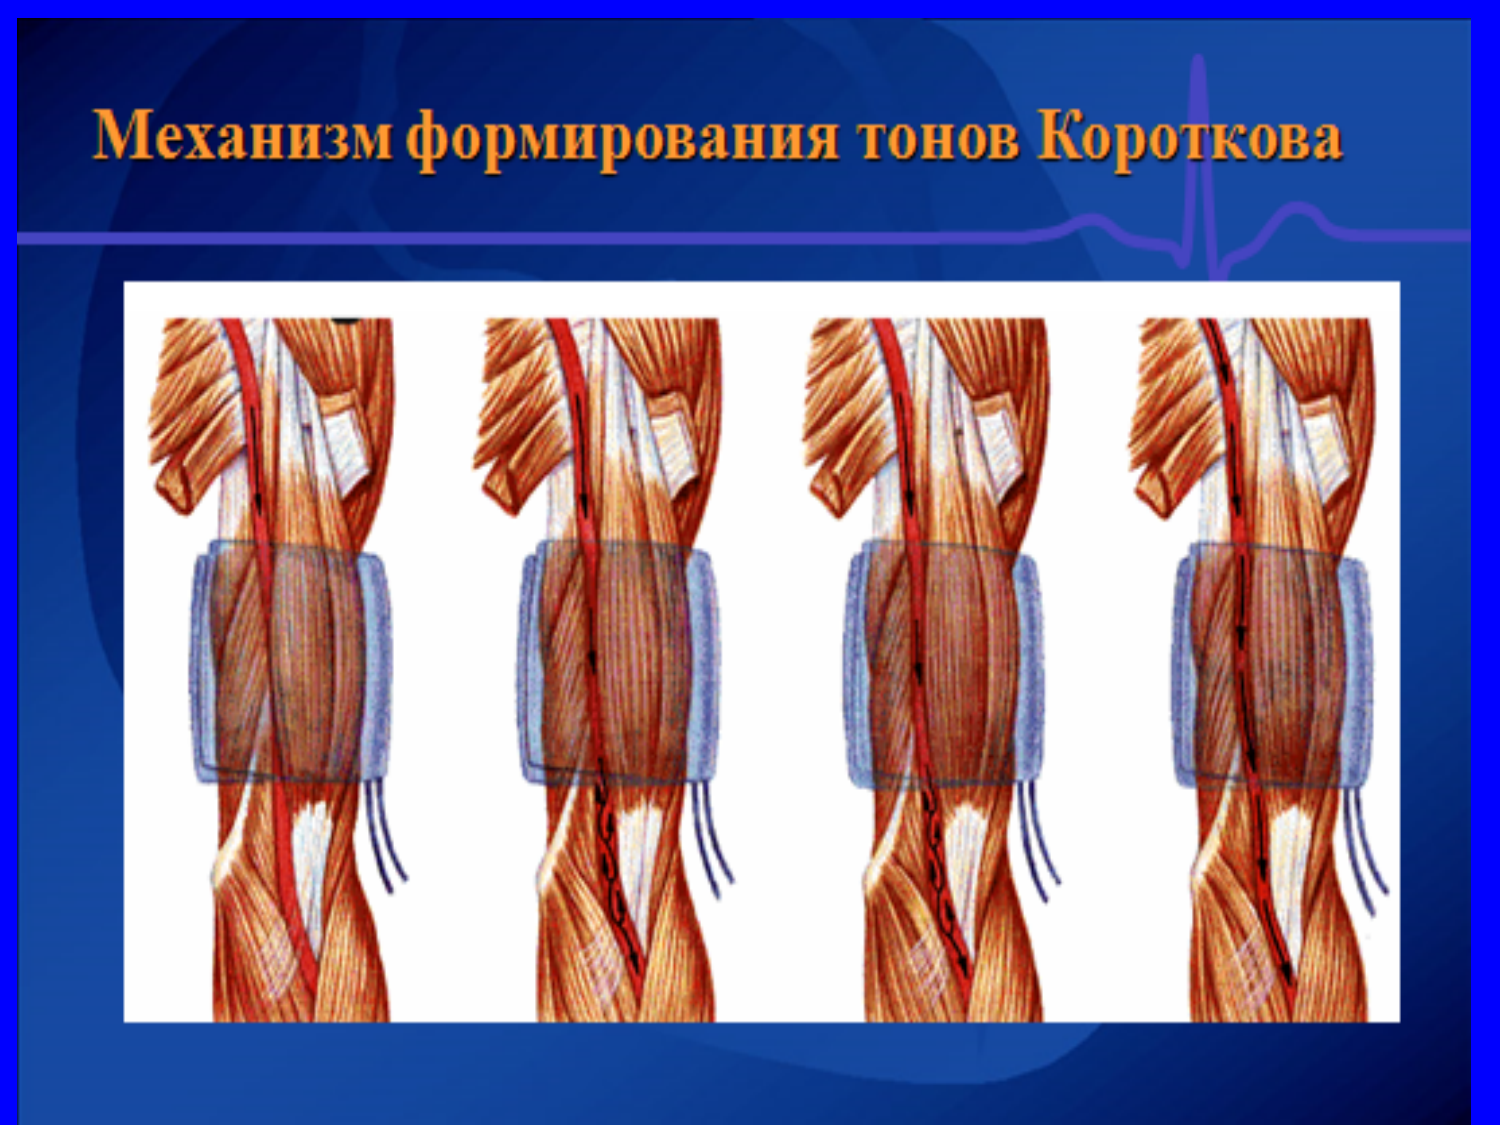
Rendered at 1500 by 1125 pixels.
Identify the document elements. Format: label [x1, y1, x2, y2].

text_box [17, 18, 1471, 1125]
